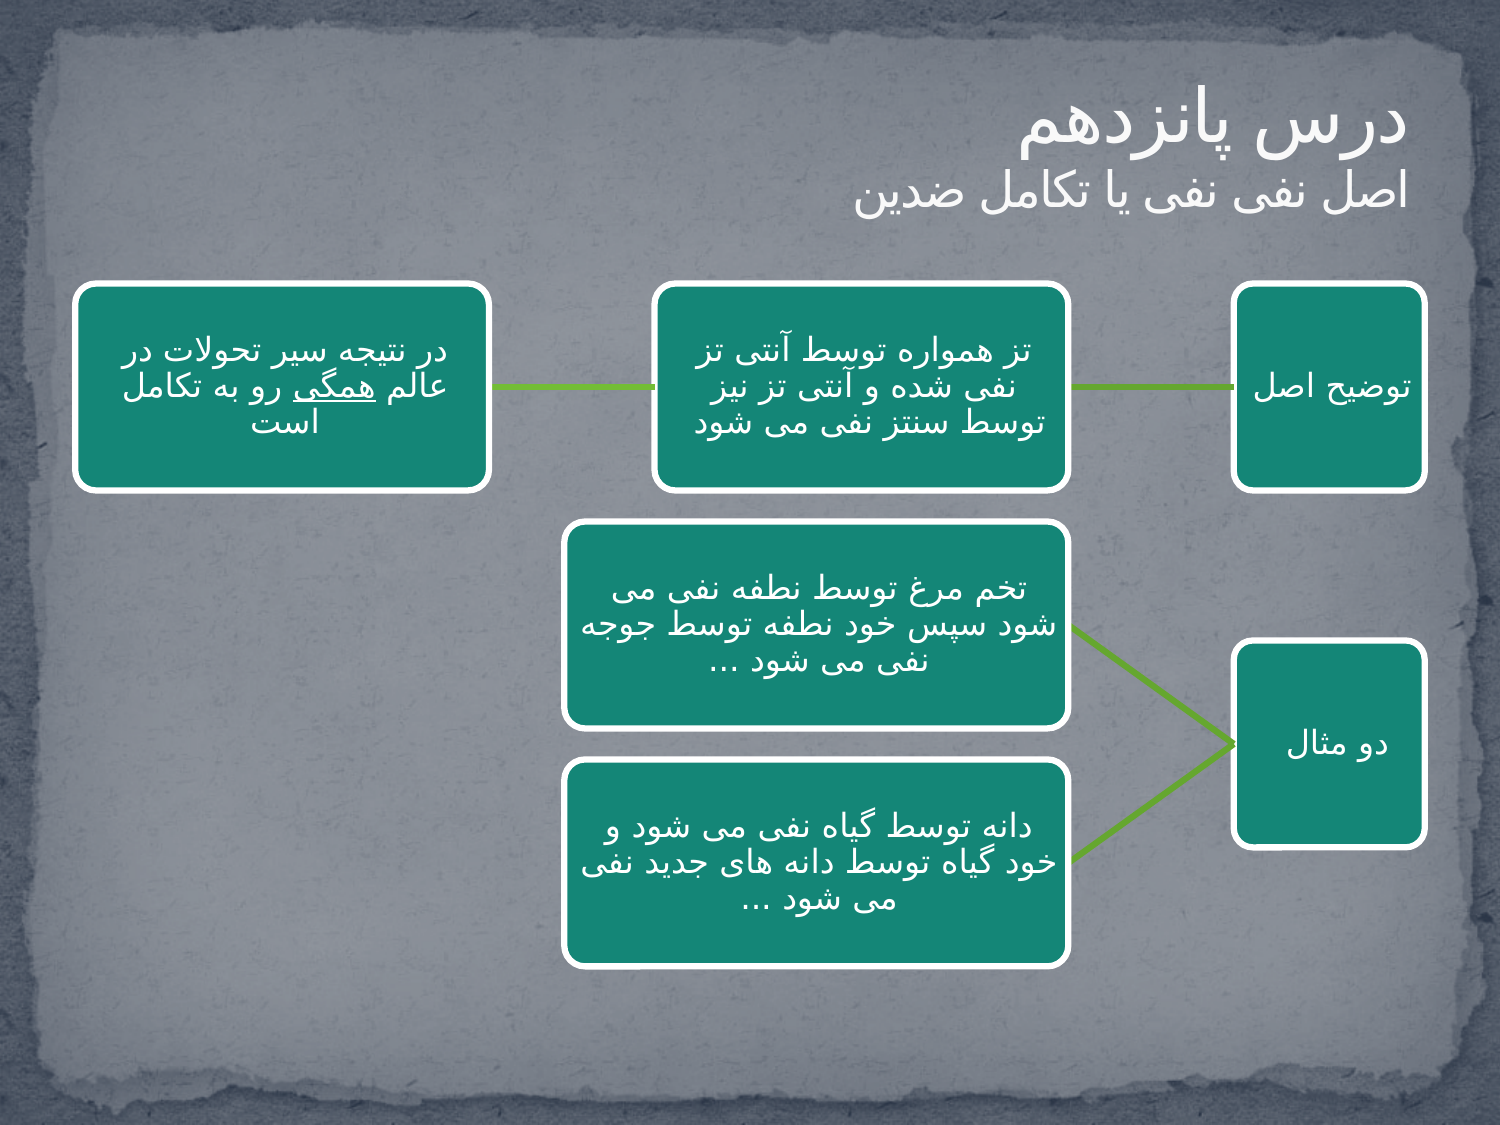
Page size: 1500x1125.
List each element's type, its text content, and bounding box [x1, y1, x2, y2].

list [77, 252, 1424, 998]
title درس پانزدهم اصل نفی نفی یا تکامل ضدین [74, 24, 1425, 225]
